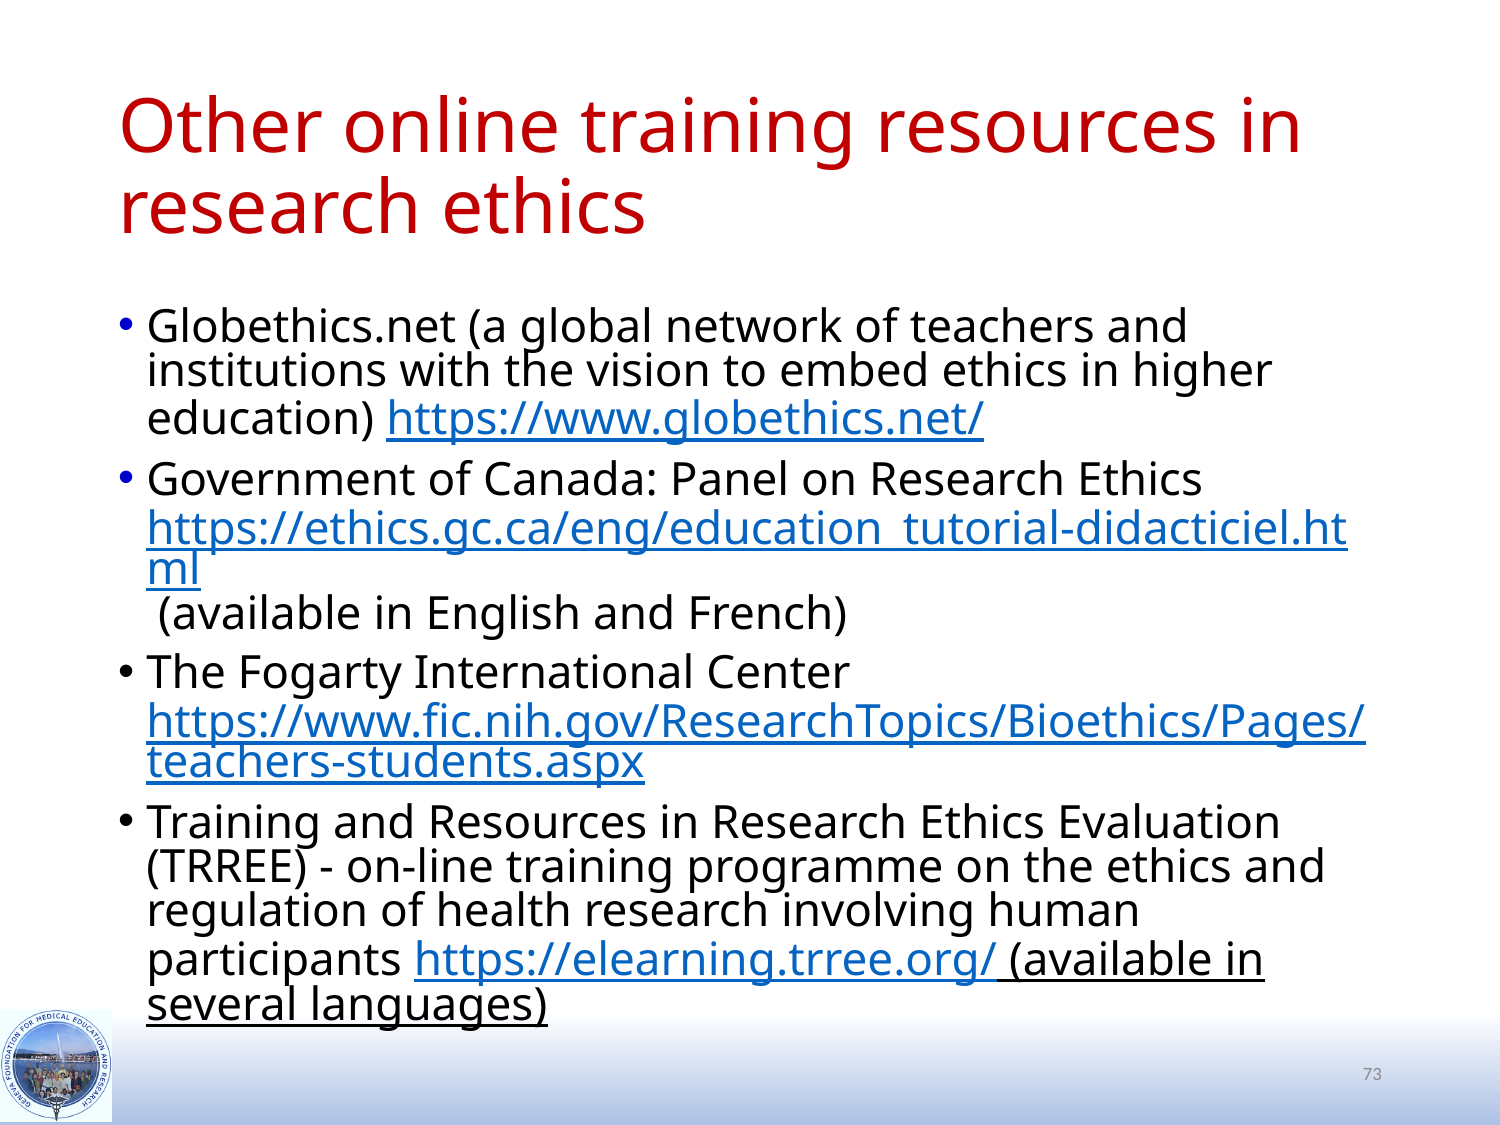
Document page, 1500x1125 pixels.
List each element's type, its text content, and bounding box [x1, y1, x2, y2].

list Globethics.net (a global network of teachers and institutions with the vision to embed ethics in higher education) https://www.globethics.net/ Government of Canada: Panel on Research Ethics https://ethics.gc.ca/eng/education_tutorial-didacticiel.html (available in English and French) The Fogarty International Center https://www.fic.nih.gov/ResearchTopics/Bioethics/Pages/teachers-students.aspx Training and Resources in Research Ethics Evaluation (TRREE) - on-line training programme on the ethics and regulation of health research involving human participants https://elearning.trree.org/ (available in several languages) [103, 299, 1397, 1014]
title Other online training resources in research ethics [103, 59, 1397, 278]
slide_number 73 [1059, 1042, 1397, 1103]
picture [0, 1009, 112, 1122]
